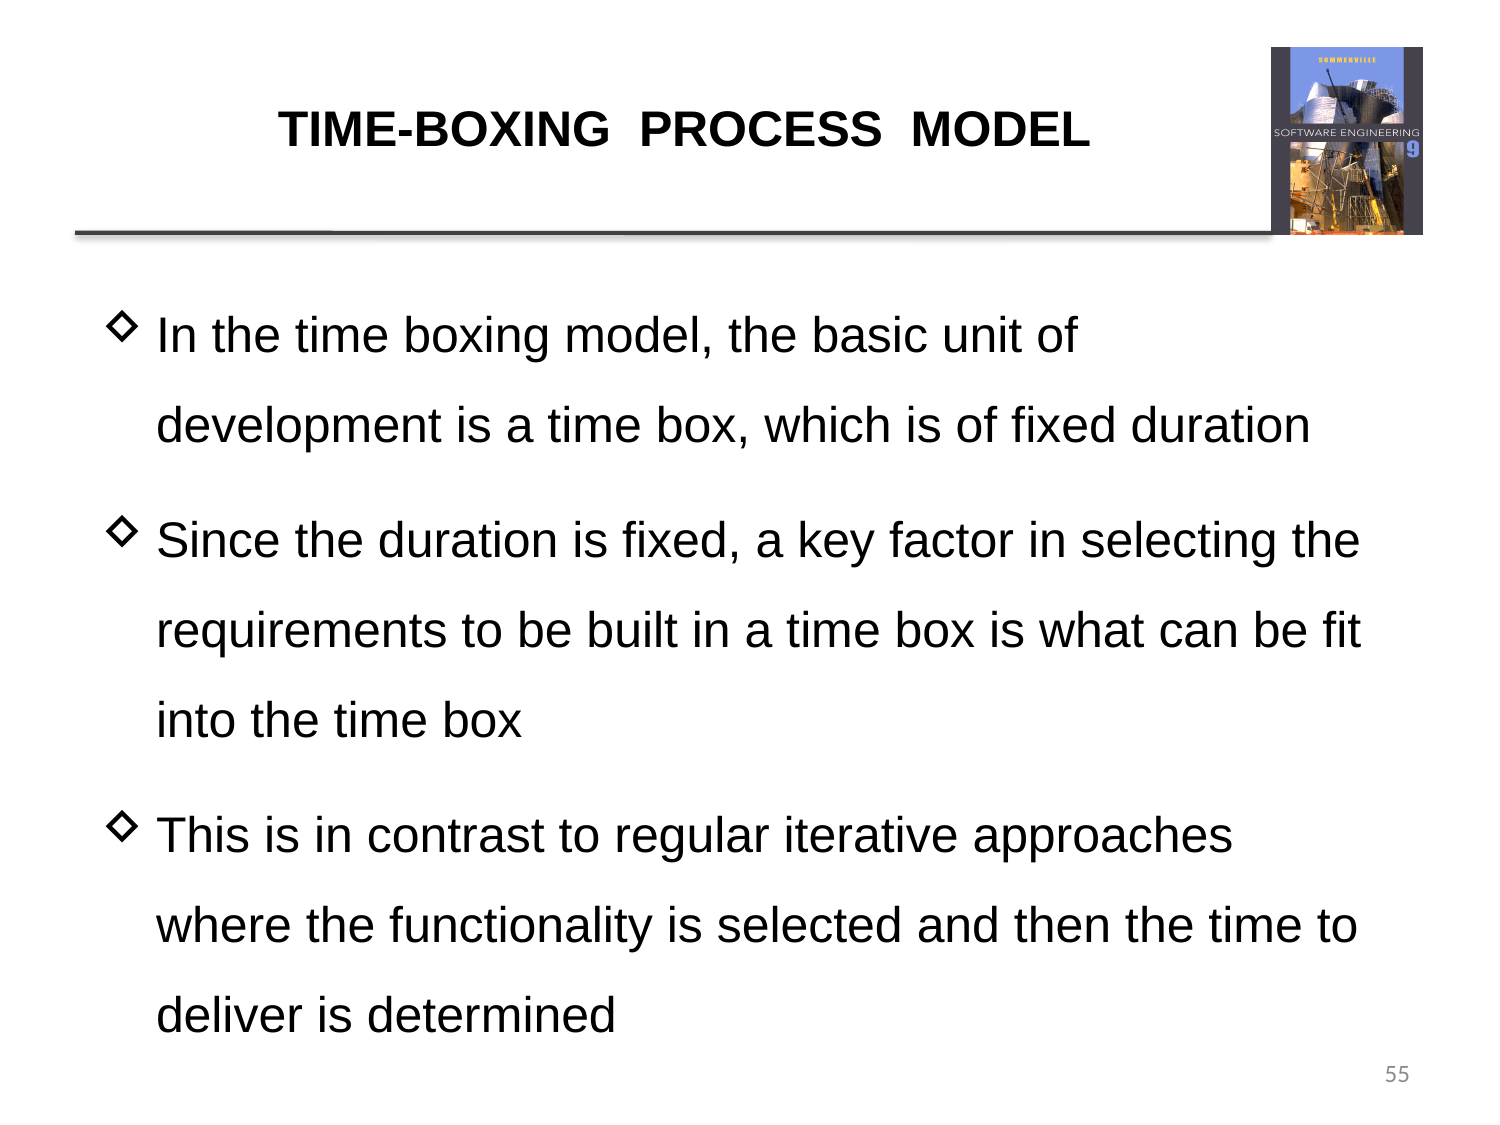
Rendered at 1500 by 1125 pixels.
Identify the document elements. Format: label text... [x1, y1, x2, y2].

list In the time boxing model, the basic unit of development is a time box, which is of fixed duration Since the duration is fixed, a key factor in selecting the requirements to be built in a time box is what can be fit into the time box This is in contrast to regular iterative approaches where the functionality is selected and then the time to deliver is determined [84, 264, 1385, 1040]
slide_number 55 [1074, 1042, 1425, 1103]
picture [1271, 47, 1423, 235]
title TIME-BOXING PROCESS MODEL [74, 77, 1296, 176]
